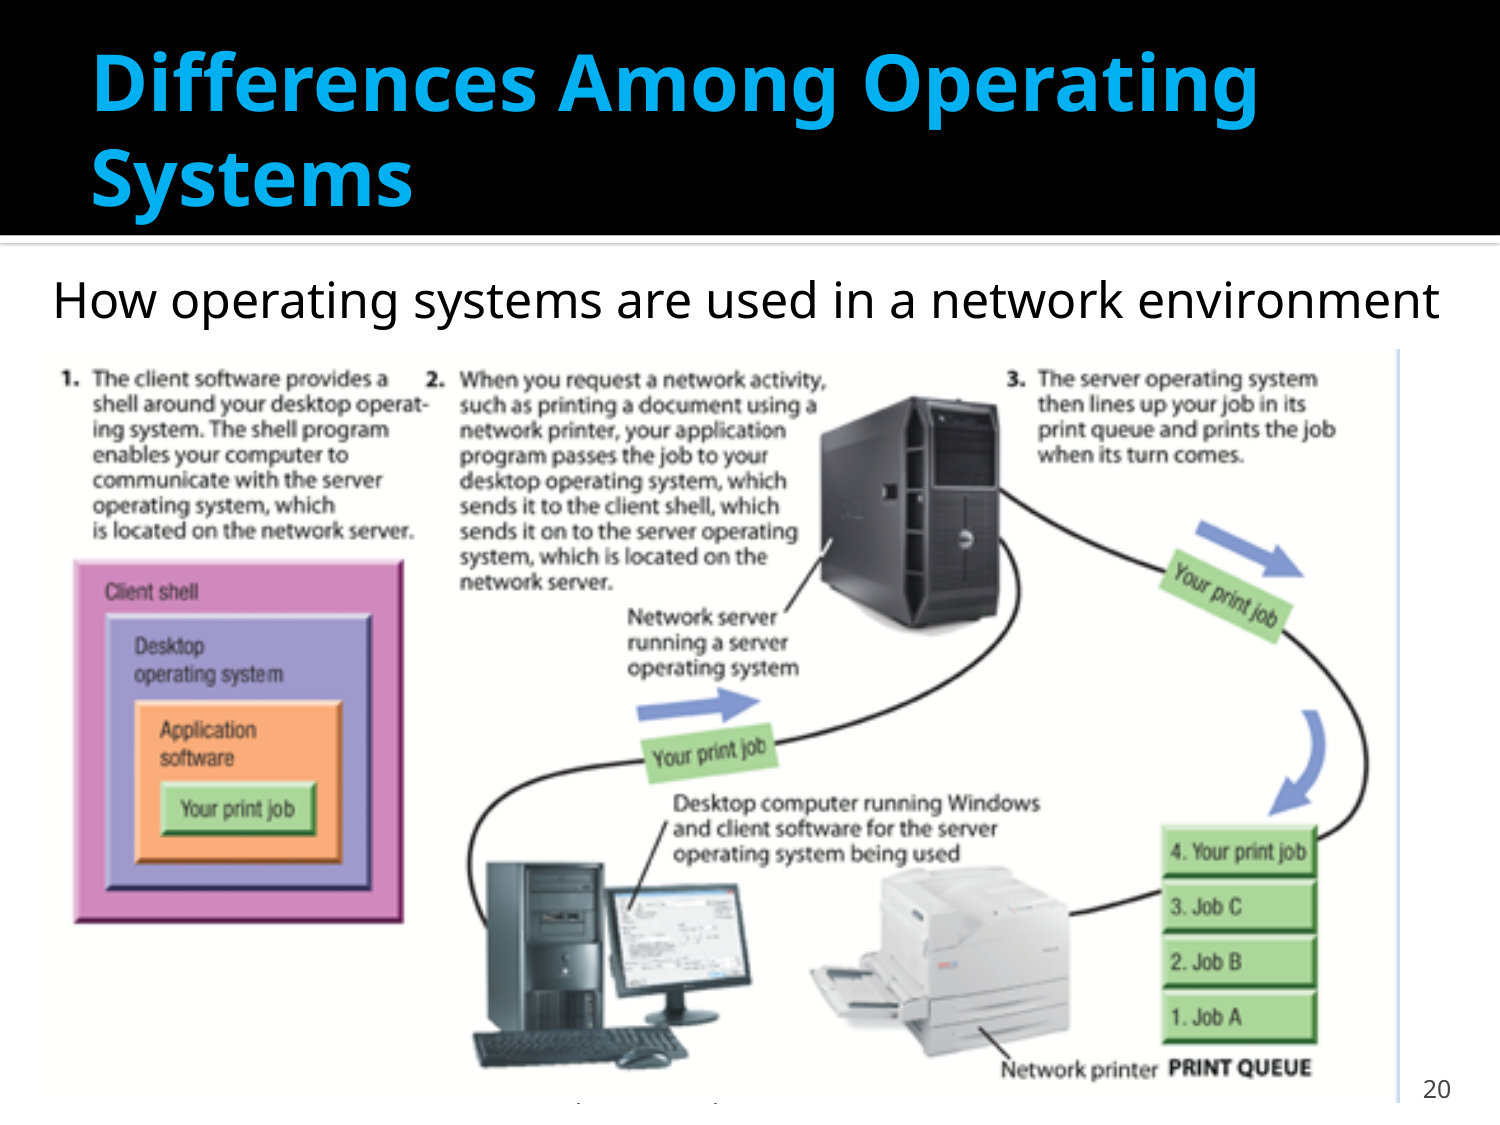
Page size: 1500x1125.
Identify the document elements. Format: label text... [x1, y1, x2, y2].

text_box How operating systems are used in a network environment [37, 261, 1475, 336]
title Differences Among Operating Systems [75, 24, 1425, 231]
picture [41, 349, 1400, 1103]
slide_number 20 [1402, 1062, 1467, 1108]
